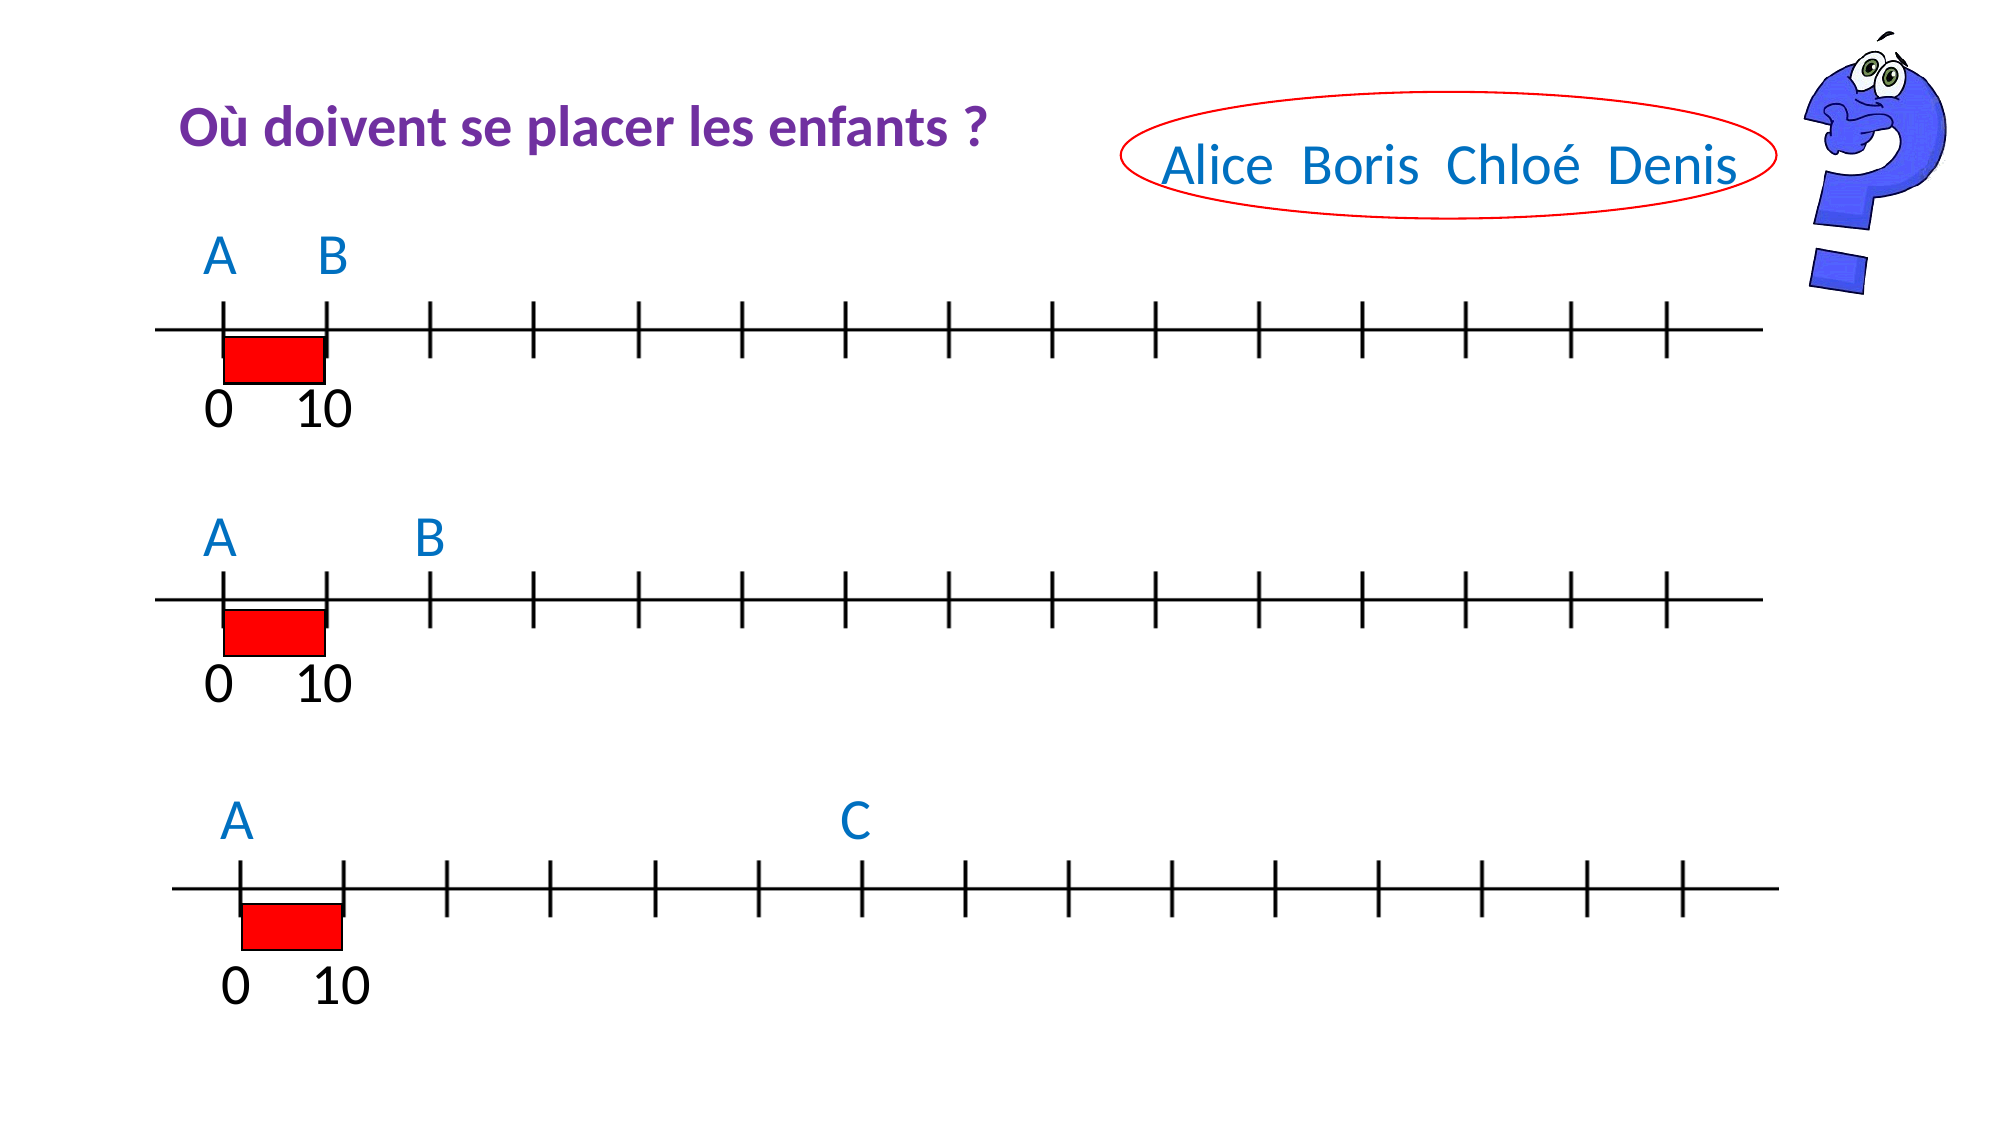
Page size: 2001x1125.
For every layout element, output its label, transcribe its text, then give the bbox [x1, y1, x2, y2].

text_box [131, 774, 1909, 1025]
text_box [129, 490, 1907, 723]
picture [1782, 22, 1948, 297]
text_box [1120, 91, 1777, 219]
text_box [129, 208, 1907, 448]
text_box Où doivent se placer les enfants ? [164, 81, 1507, 166]
